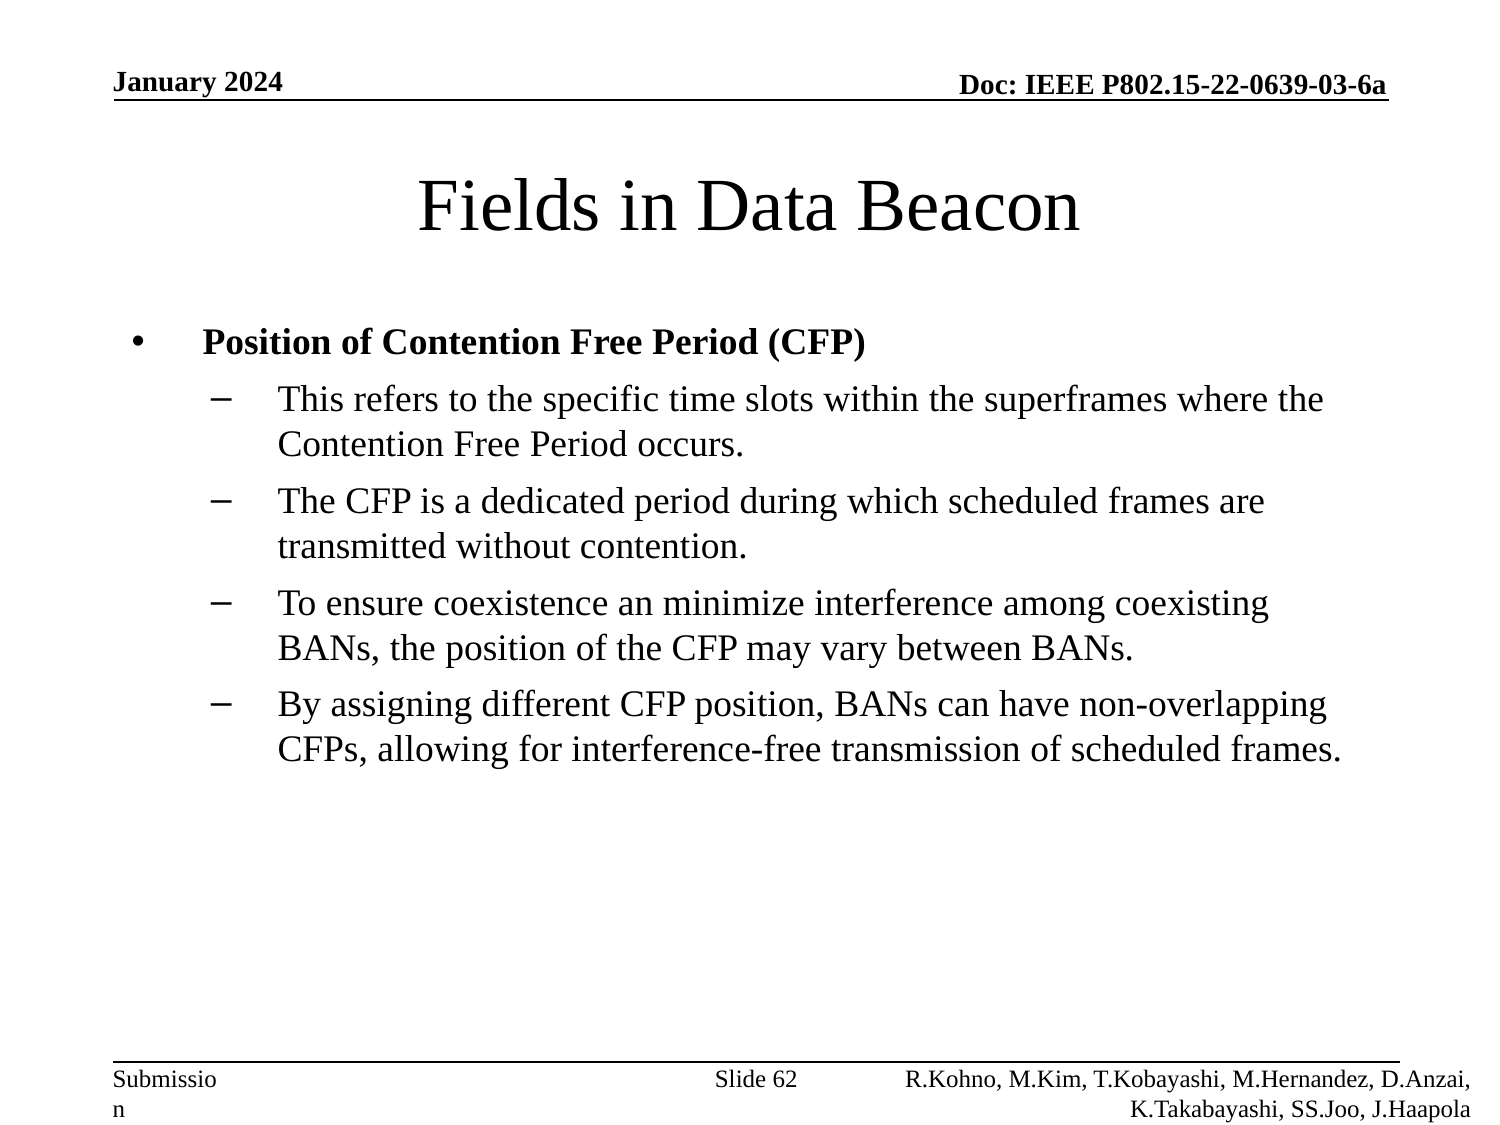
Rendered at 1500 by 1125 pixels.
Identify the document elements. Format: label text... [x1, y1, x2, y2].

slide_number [112, 62, 375, 98]
slide_number Slide 62 [712, 1062, 801, 1093]
title Fields in Data Beacon [112, 112, 1388, 288]
list Position of Contention Free Period (CFP) This refers to the specific time slots within the superframes where the Contention Free Period occurs. The CFP is a dedicated period during which scheduled frames are transmitted without contention. To ensure coexistence an minimize interference among coexisting BANs, the position of the CFP may vary between BANs. By assigning different CFP position, BANs can have non-overlapping CFPs, allowing for interference-free transmission of scheduled frames. [112, 302, 1388, 1035]
footer R.Kohno, M.Kim, T.Kobayashi, M.Hernandez, D.Anzai, K.Takabayashi, SS.Joo, J.Haapola [819, 1062, 1472, 1109]
